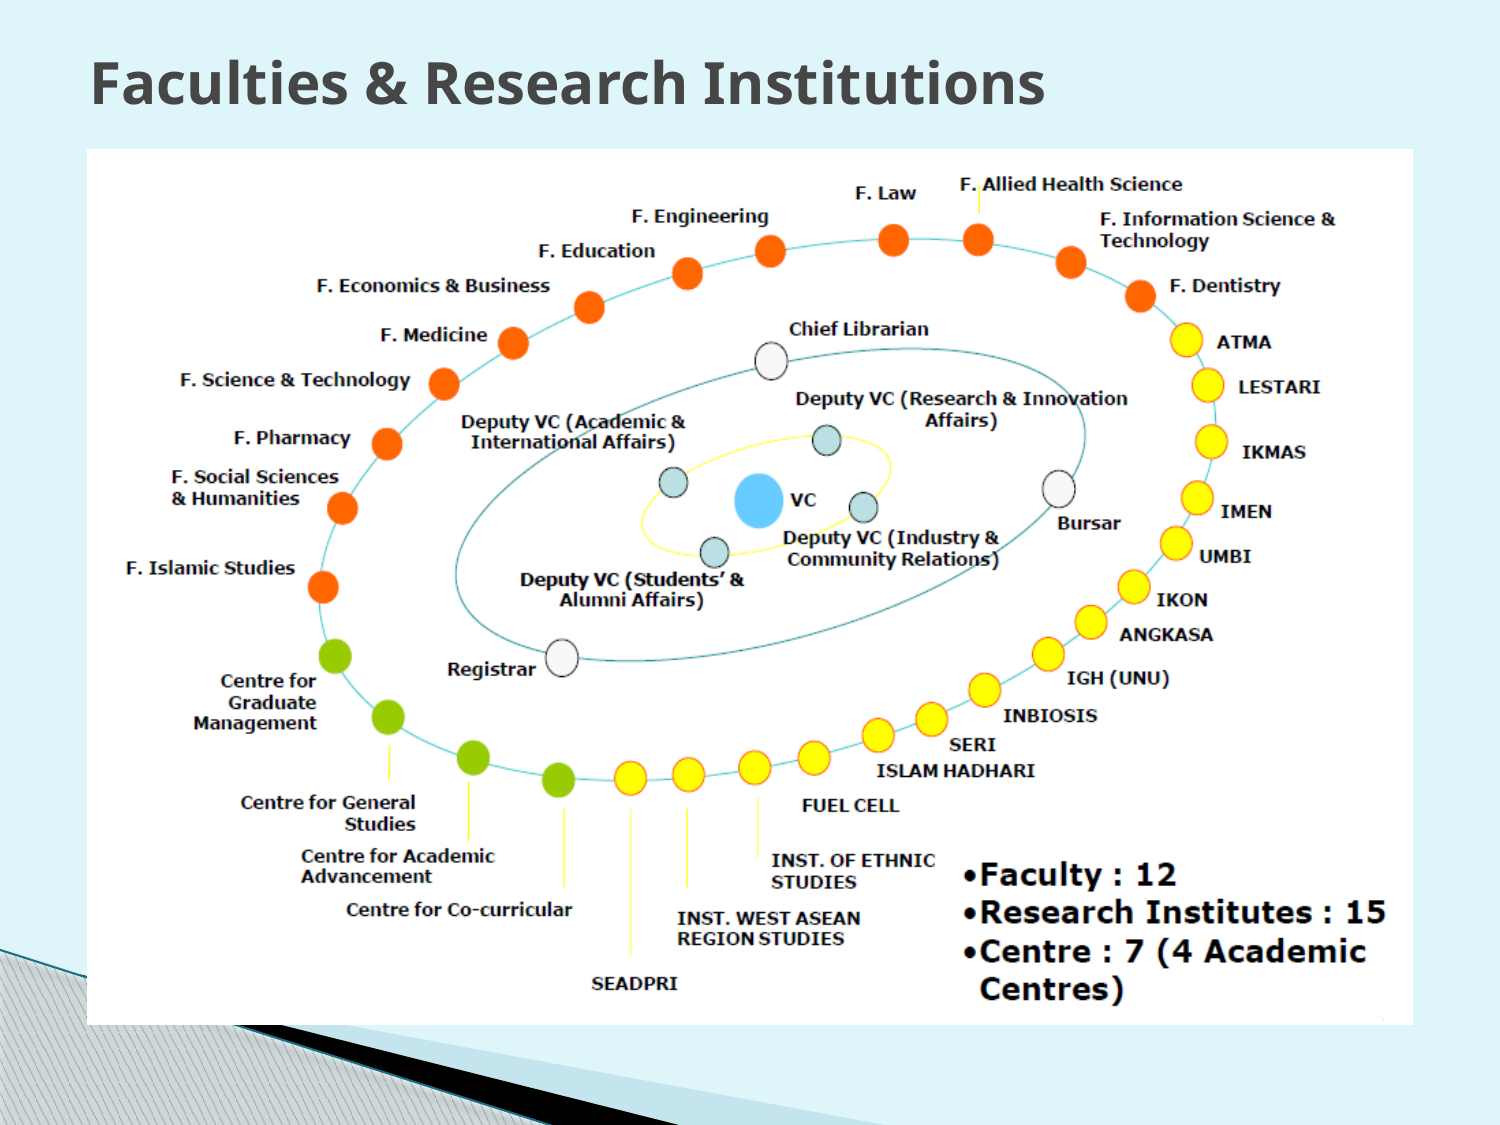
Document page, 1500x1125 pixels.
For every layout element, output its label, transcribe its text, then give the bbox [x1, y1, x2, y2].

title Faculties & Research Institutions [75, 0, 1425, 175]
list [87, 149, 1413, 1026]
